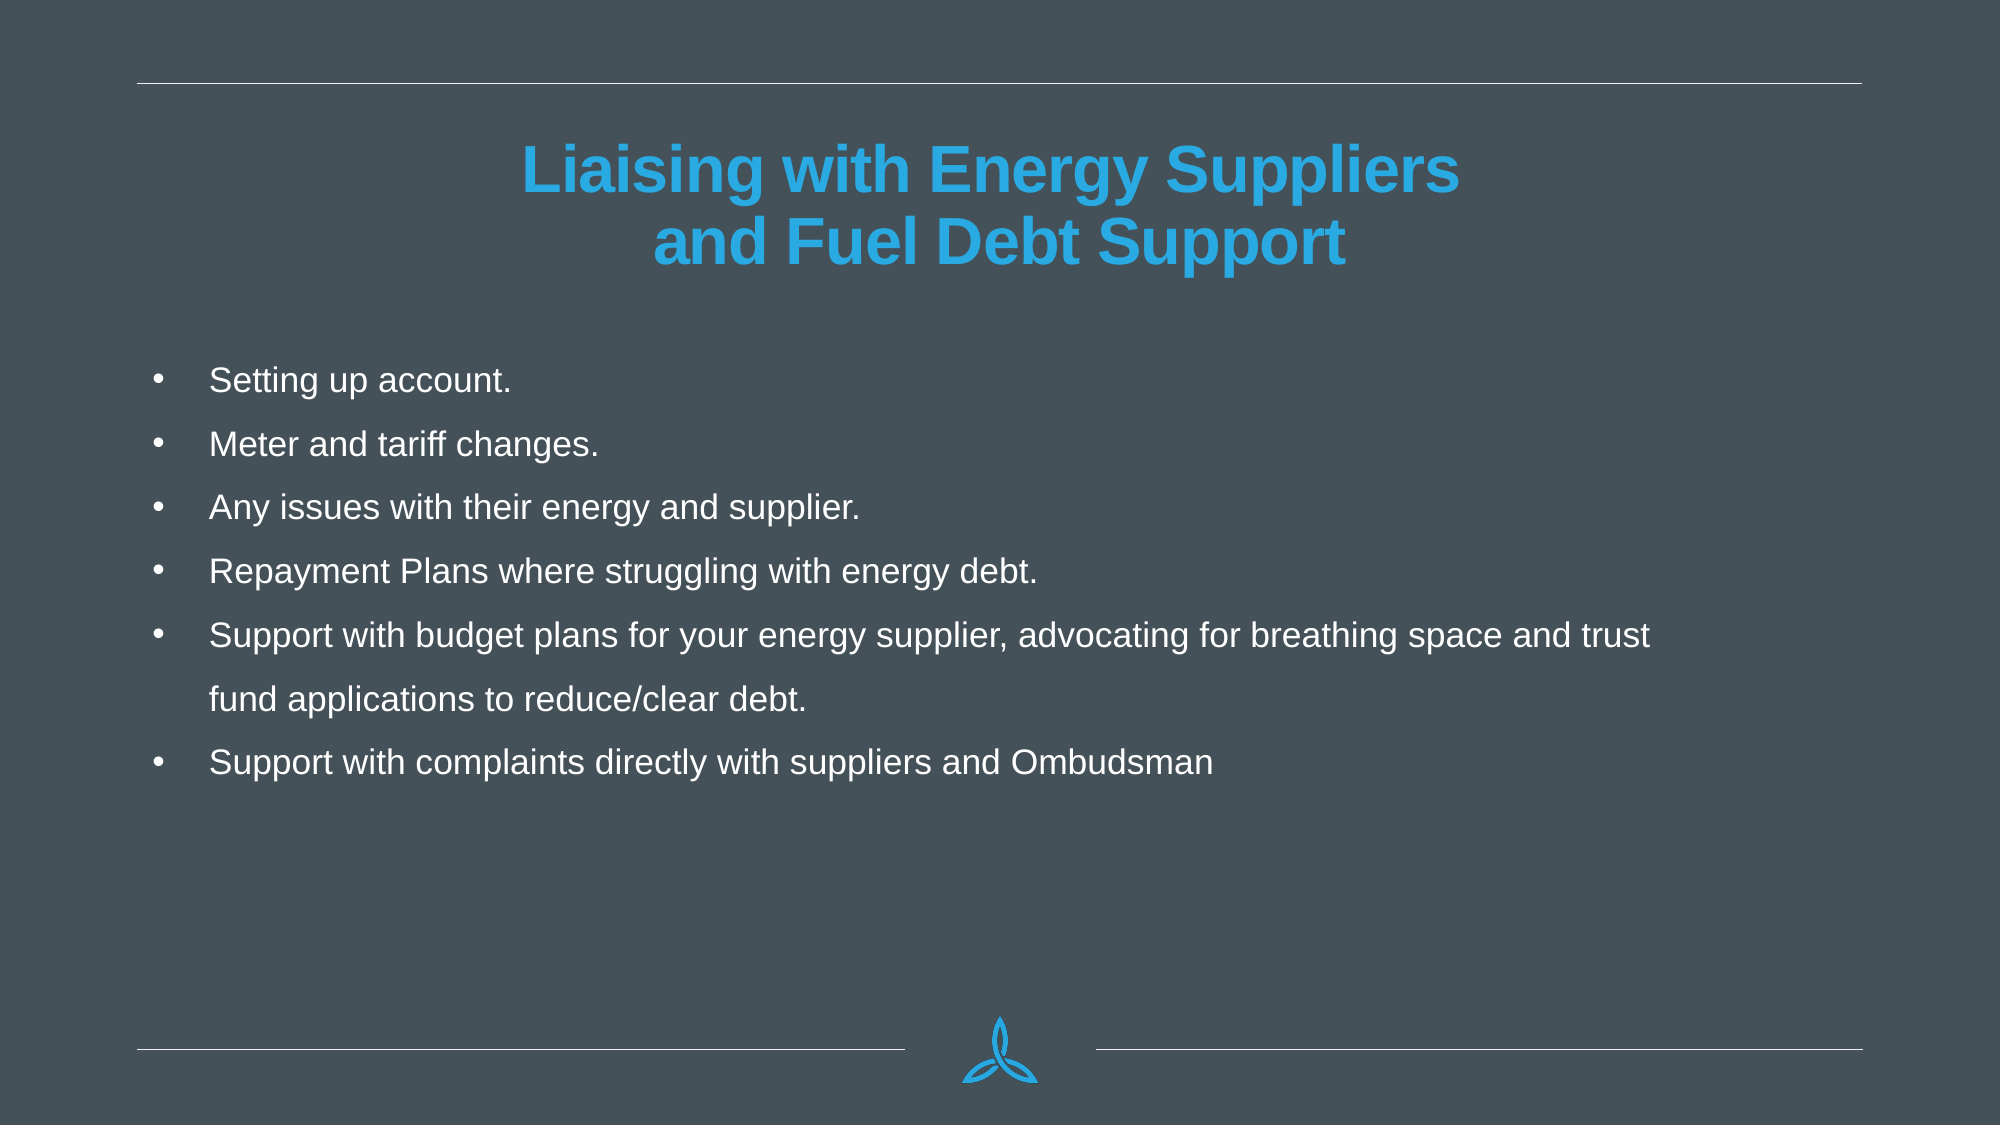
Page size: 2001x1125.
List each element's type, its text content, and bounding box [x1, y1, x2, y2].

title Liaising with Energy Suppliers and Fuel Debt Support [137, 133, 1863, 310]
picture [935, 992, 1065, 1108]
list [137, 310, 1863, 992]
text_box Setting up account. Meter and tariff changes. Any issues with their energy and supplier. Repayment Plans where struggling with energy debt. Support with budget plans for your energy supplier, advocating for breathing space and trust fund applications to reduce/clear debt. Support with complaints directly with suppliers and Ombudsman [137, 268, 1736, 790]
